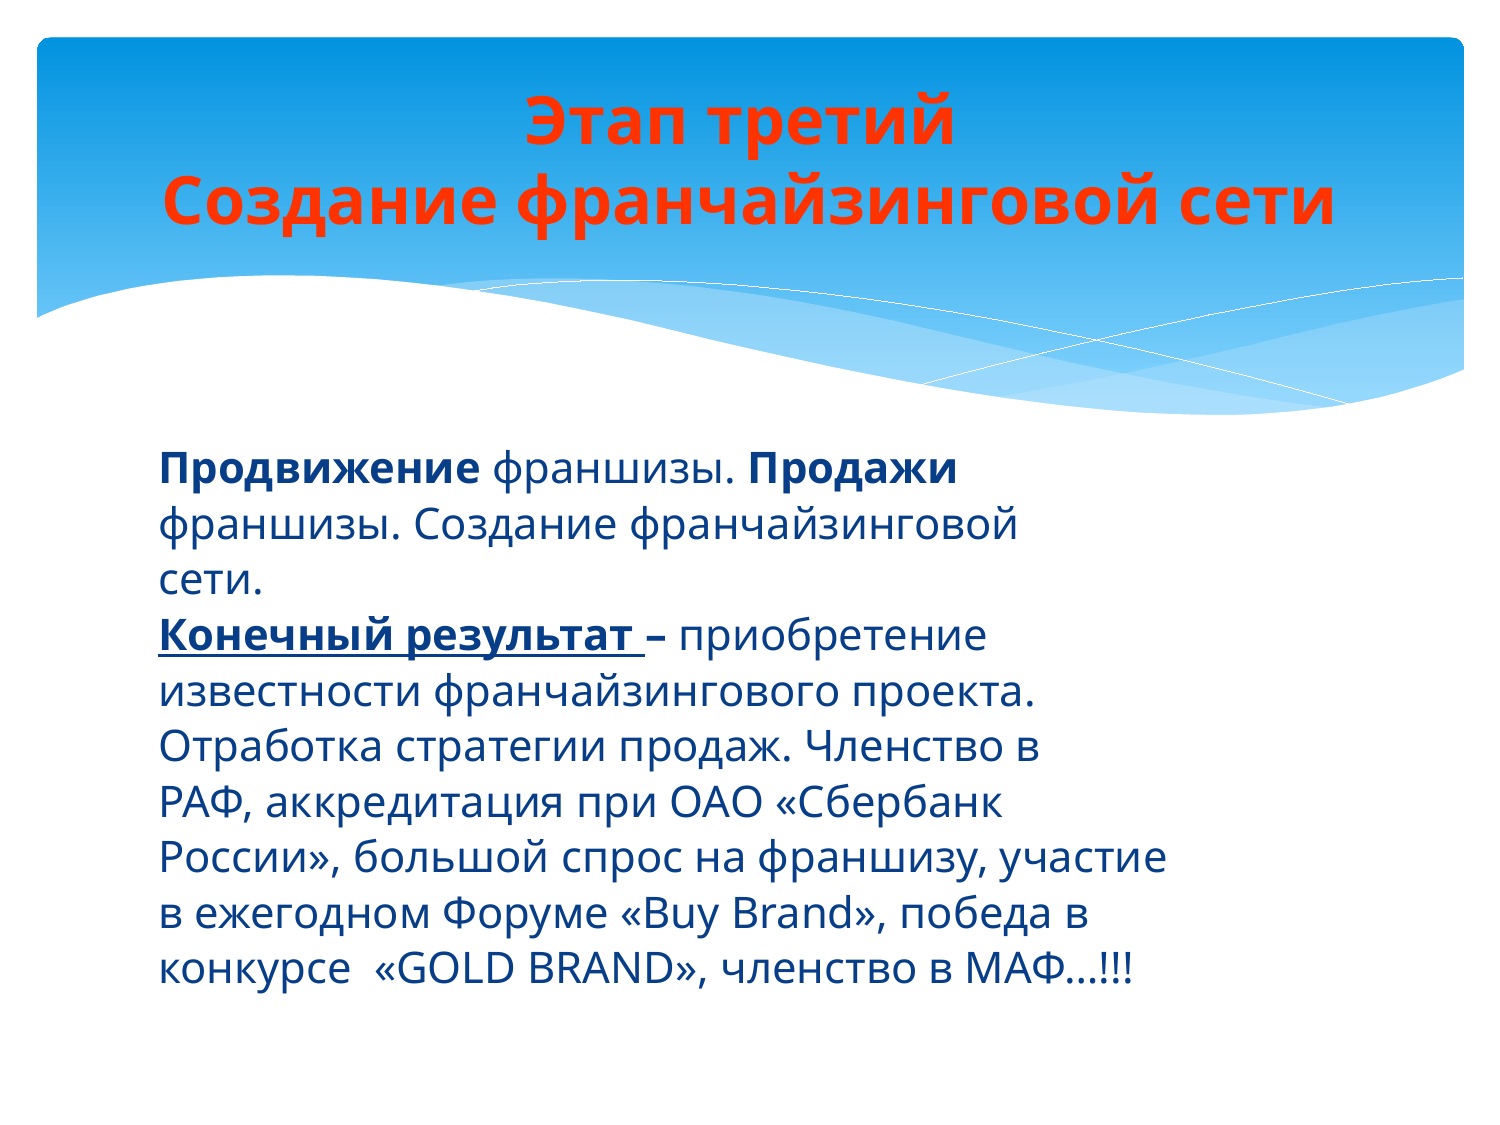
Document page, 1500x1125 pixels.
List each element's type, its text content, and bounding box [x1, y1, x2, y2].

list Продвижение франшизы. Продажи франшизы. Создание франчайзинговой сети. Конечный результат – приобретение известности франчайзингового проекта. Отработка стратегии продаж. Членство в РАФ, аккредитация при ОАО «Сбербанк России», большой спрос на франшизу, участие в ежегодном Форуме «Buy Brand», победа в конкурсе «GOLD BRAND», членство в МАФ…!!! [143, 438, 1359, 1005]
title Этап третий Создание франчайзинговой сети [75, 55, 1425, 261]
